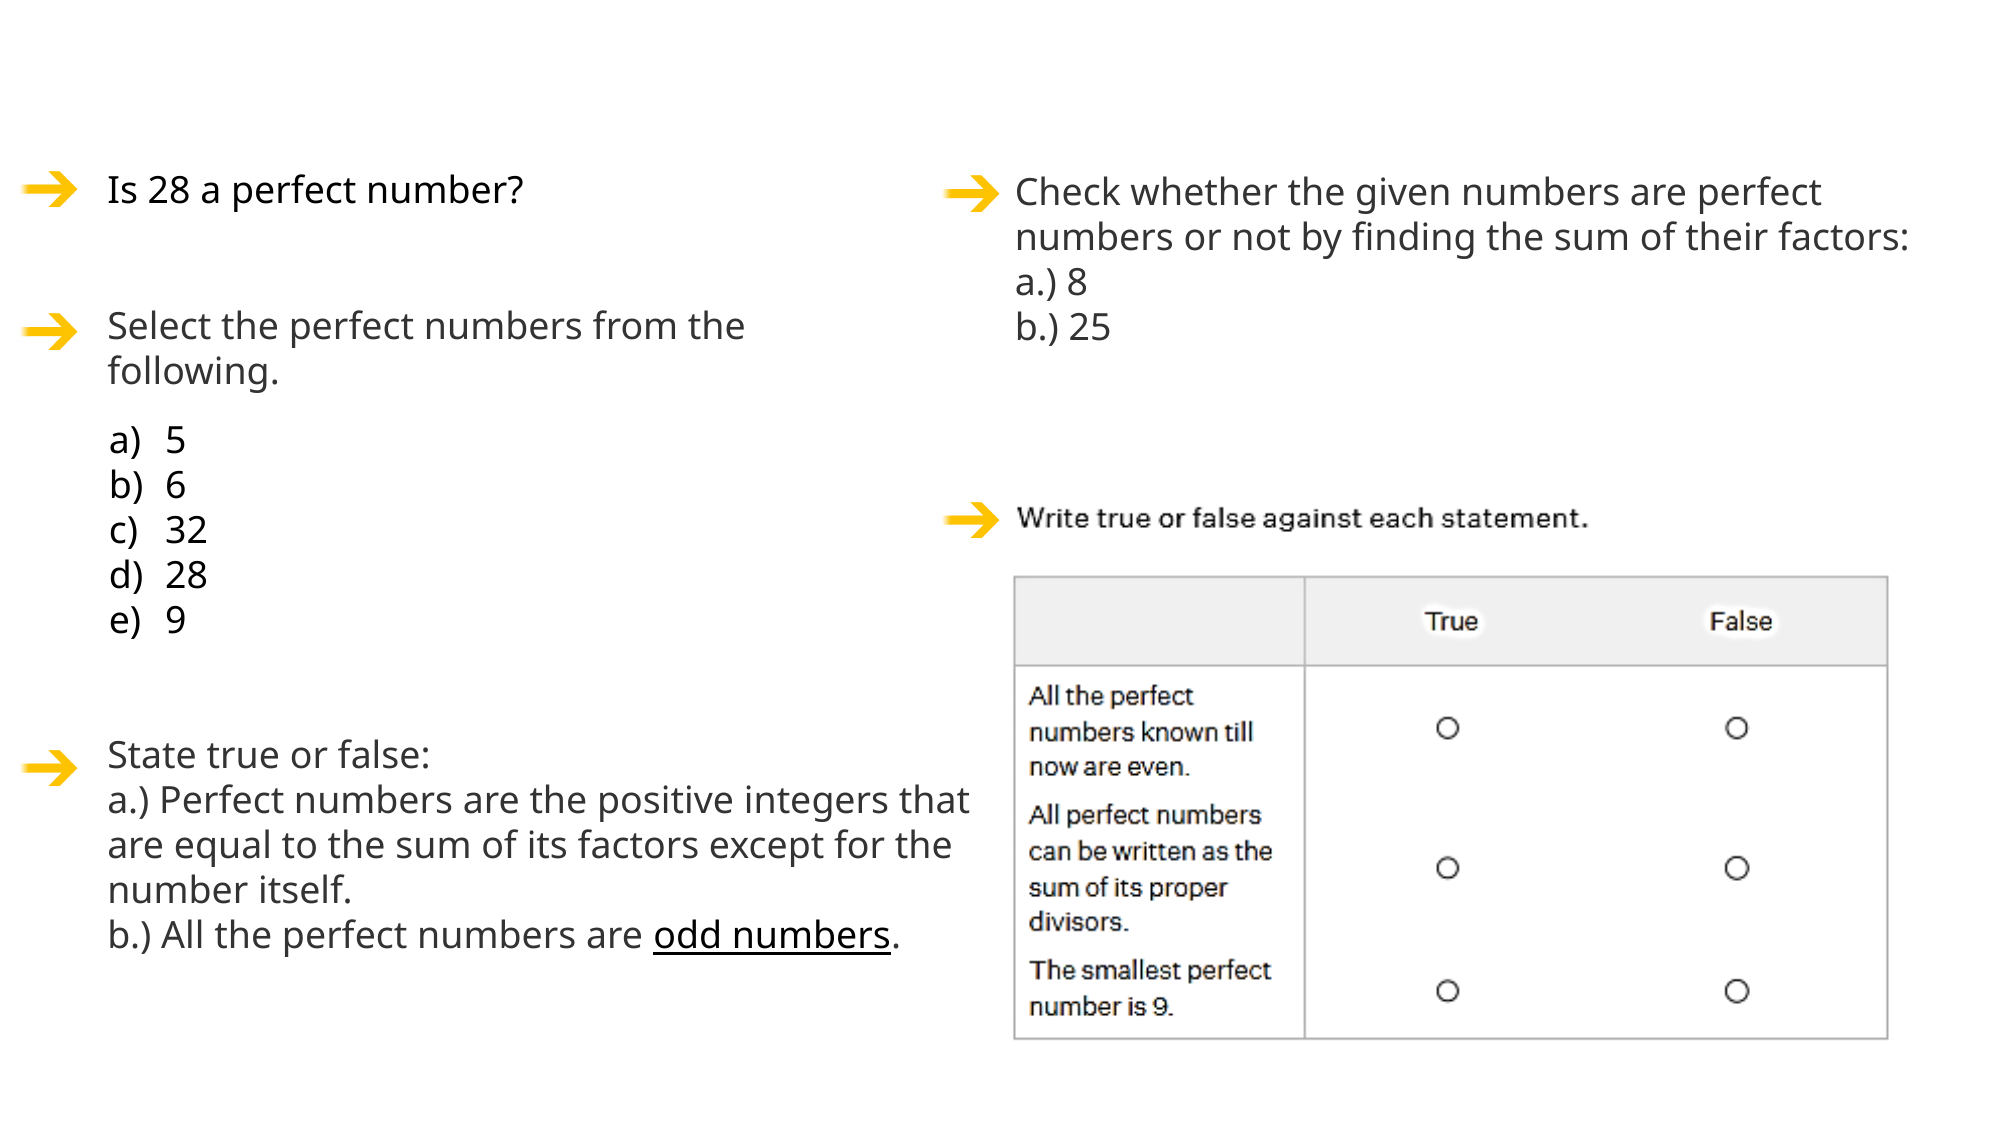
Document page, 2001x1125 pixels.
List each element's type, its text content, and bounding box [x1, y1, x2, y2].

picture [934, 172, 1000, 215]
text_box Check whether the given numbers are perfect numbers or not by finding the sum of their factors: a.) 8 b.) 25 [999, 160, 2000, 356]
picture [12, 168, 78, 210]
text_box State true or false: a.) Perfect numbers are the positive integers that are equal to the sum of its factors except for the number itself. b.) All the perfect numbers are odd numbers. [92, 723, 999, 970]
text_box 5 6 32 28 9 [94, 408, 224, 649]
text_box Is 28 a perfect number? [92, 159, 1093, 219]
picture [12, 310, 78, 353]
picture [934, 476, 1908, 1058]
picture [12, 747, 78, 789]
text_box Select the perfect numbers from the following. [92, 294, 840, 400]
